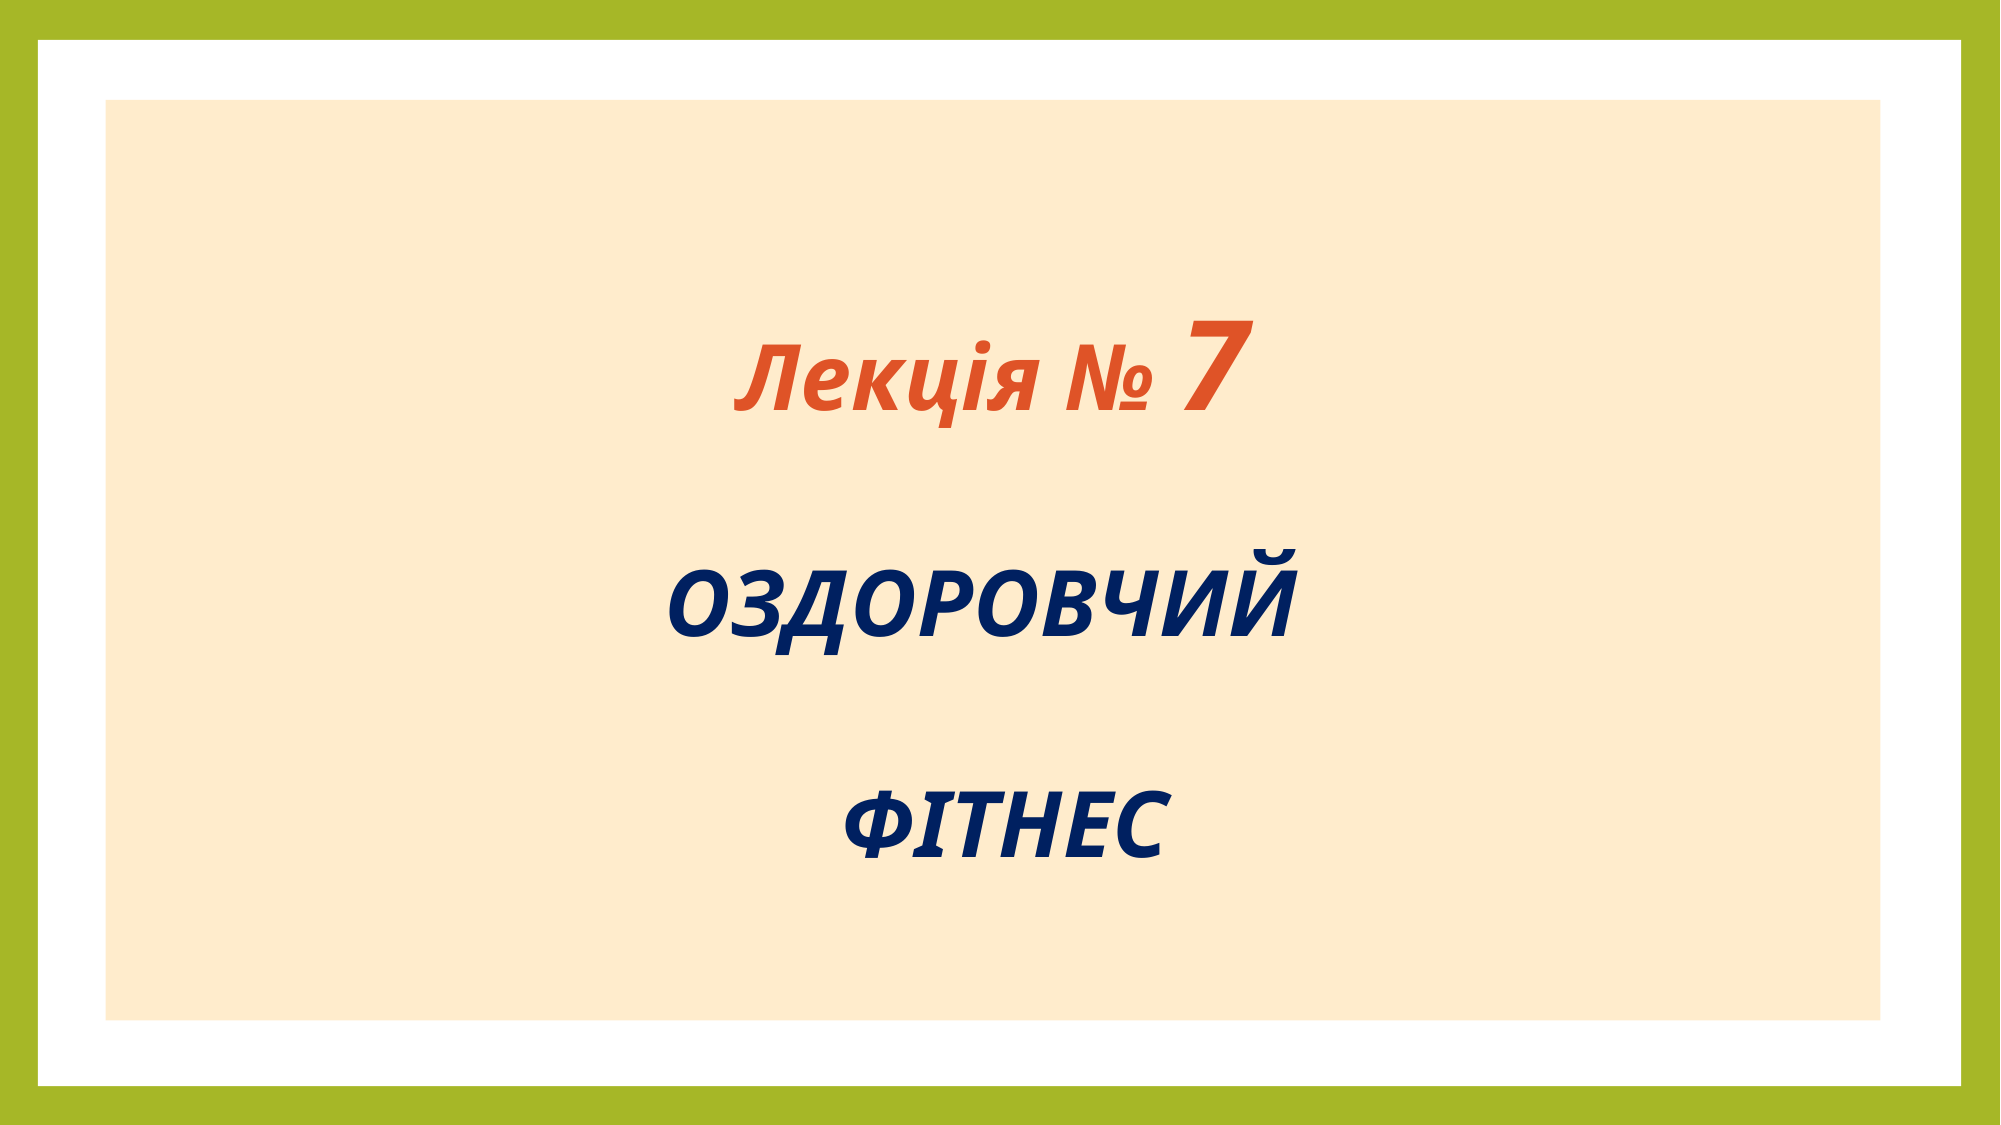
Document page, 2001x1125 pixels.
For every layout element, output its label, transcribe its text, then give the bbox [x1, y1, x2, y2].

title Лекція № 7 ОЗДОРОВЧИЙ ФІТНЕС [105, 99, 1881, 1021]
